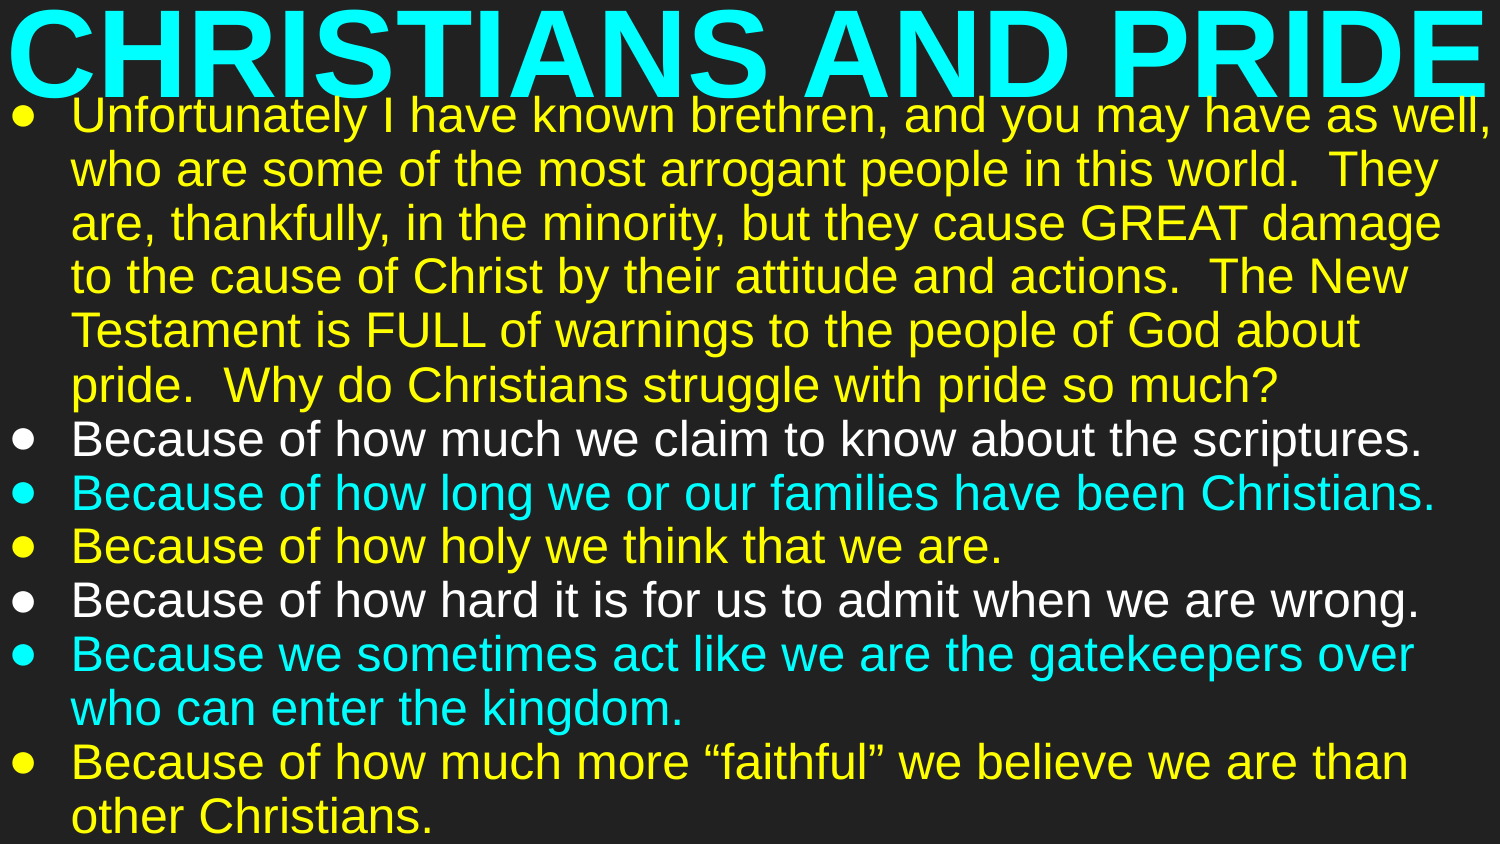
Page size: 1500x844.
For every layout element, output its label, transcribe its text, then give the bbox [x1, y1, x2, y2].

subtitle Unfortunately I have known brethren, and you may have as well, who are some of the most arrogant people in this world. They are, thankfully, in the minority, but they cause GREAT damage to the cause of Christ by their attitude and actions. The New Testament is FULL of warnings to the people of God about pride. Why do Christians struggle with pride so much? Because of how much we claim to know about the scriptures. Because of how long we or our families have been Christians. Because of how holy we think that we are. Because of how hard it is for us to admit when we are wrong. Because we sometimes act like we are the gatekeepers over who can enter the kingdom. Because of how much more “faithful” we believe we are than other Christians. [0, 73, 1500, 844]
title CHRISTIANS AND PRIDE [0, 0, 1500, 73]
